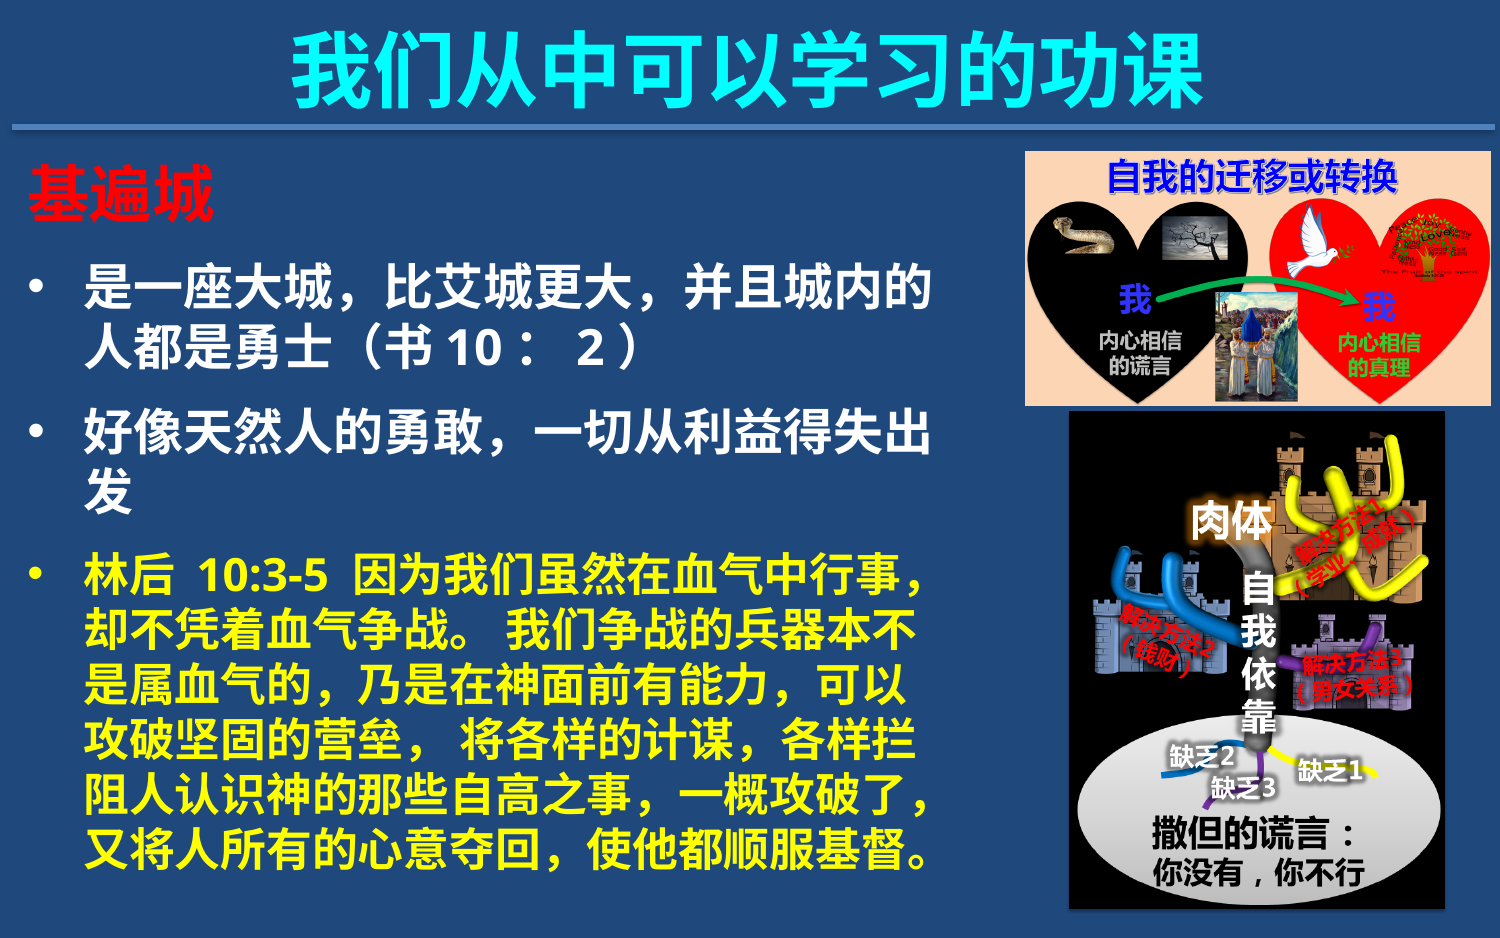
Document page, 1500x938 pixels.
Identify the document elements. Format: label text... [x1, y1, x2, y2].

picture [1024, 151, 1492, 407]
picture [1064, 409, 1453, 916]
text_box 基遍城 是一座大城，比艾城更大，并且城内的人都是勇士（书10：2） 好像天然人的勇敢，一切从利益得失出发 林后 10:3-5 因为我们虽然在血气中行事，却不凭着血气争战。 我们争战的兵器本不是属血气的，乃是在神面前有能力，可以攻破坚固的营垒， 将各样的计谋，各样拦阻人认识神的那些自高之事，一概攻破了，又将人所有的心意夺回，使他都顺服基督。 [12, 148, 963, 938]
text_box 我们从中可以学习的功课 [274, 10, 1220, 126]
